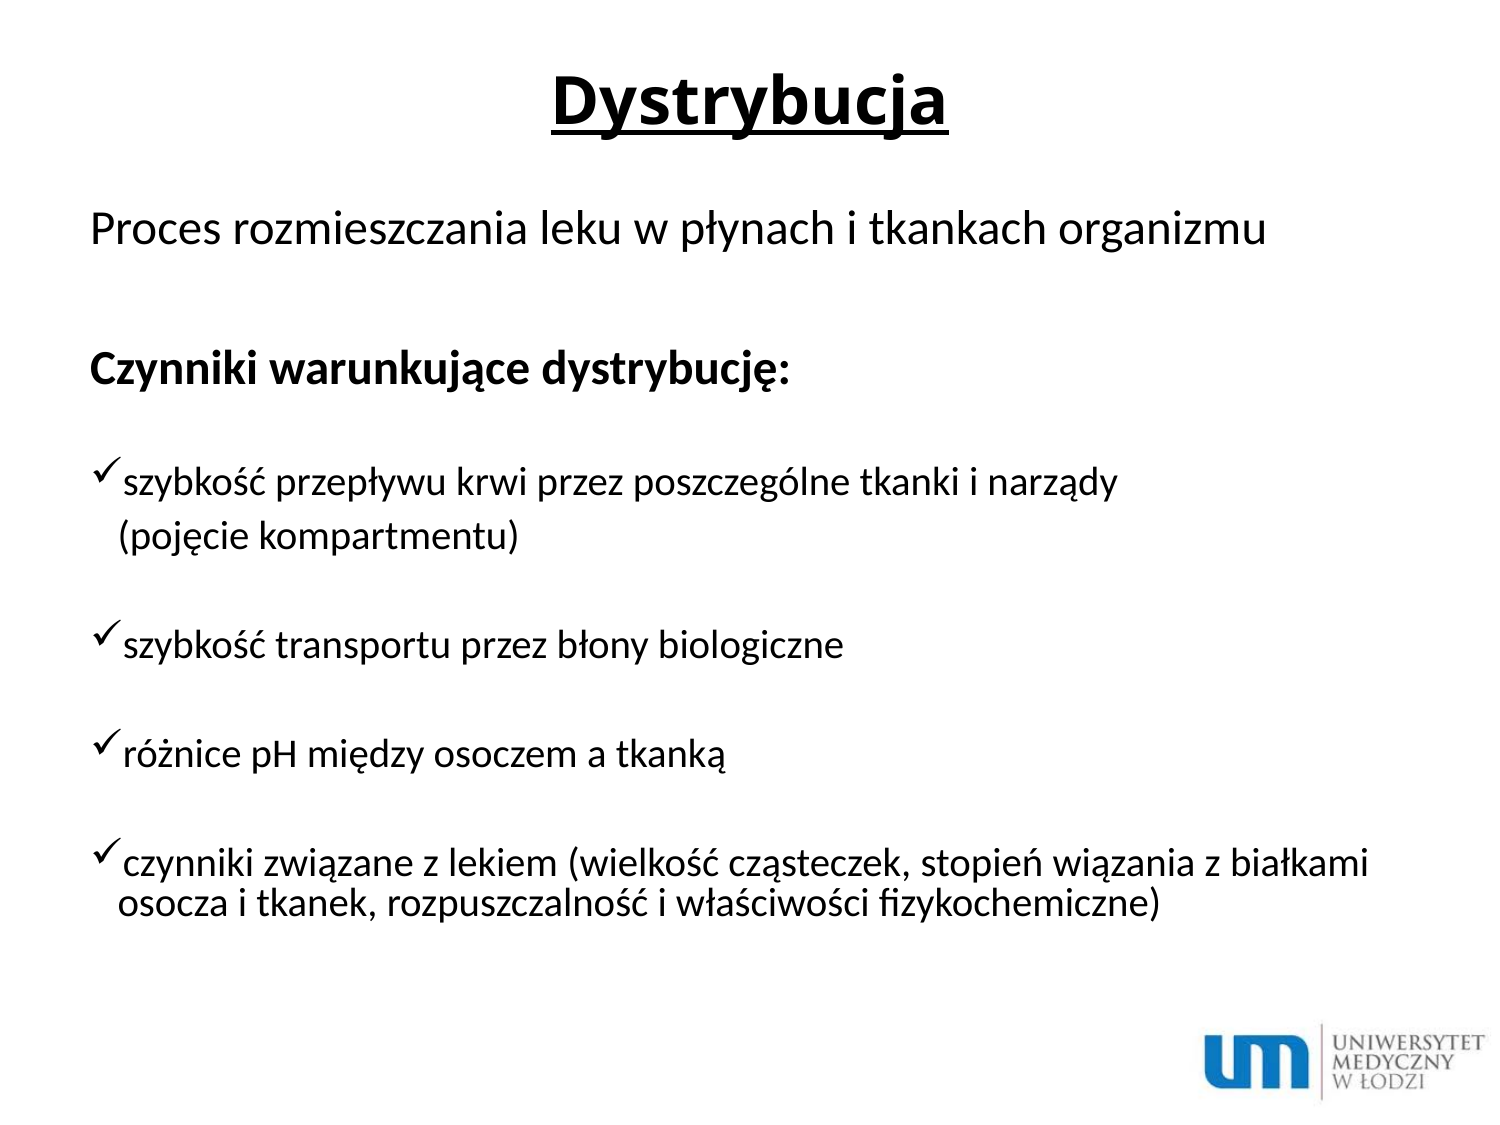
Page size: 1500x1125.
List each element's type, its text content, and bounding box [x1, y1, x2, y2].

list Proces rozmieszczania leku w płynach i tkankach organizmu Czynniki warunkujące dystrybucję: szybkość przepływu krwi przez poszczególne tkanki i narządy (pojęcie kompartmentu) szybkość transportu przez błony biologiczne różnice pH między osoczem a tkanką czynniki związane z lekiem (wielkość cząsteczek, stopień wiązania z białkami osocza i tkanek, rozpuszczalność i właściwości fizykochemiczne) [75, 199, 1500, 938]
title Dystrybucja [75, 32, 1425, 175]
picture [1163, 992, 1500, 1125]
